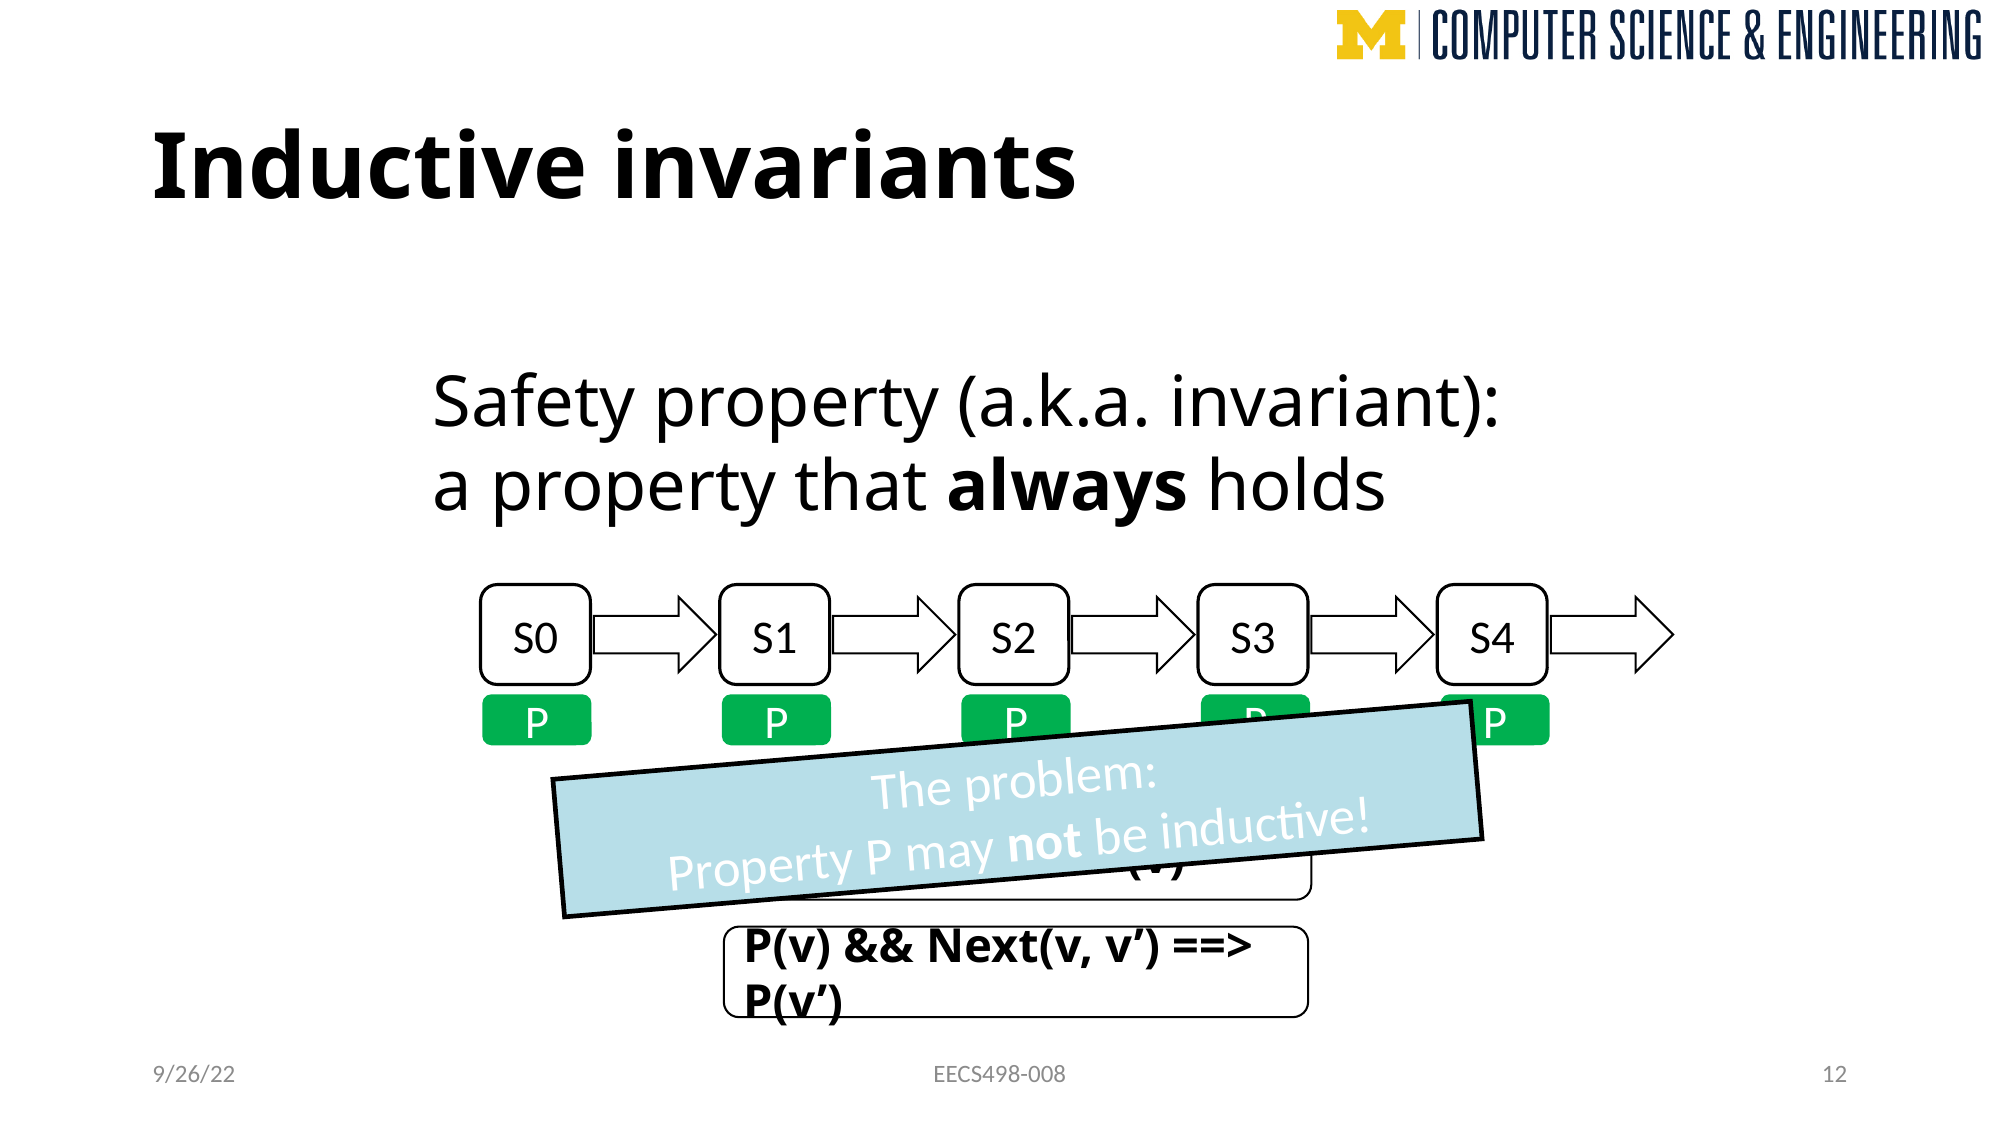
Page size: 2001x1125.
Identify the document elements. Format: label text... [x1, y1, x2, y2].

text_box P [961, 694, 1071, 744]
slide_number 12 [1412, 1042, 1863, 1103]
title Inductive invariants [137, 59, 1863, 278]
footer EECS498-008 [662, 1042, 1338, 1103]
text_box P [482, 694, 592, 746]
text_box P [1440, 694, 1550, 746]
text_box P [1200, 694, 1311, 724]
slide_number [137, 1042, 588, 1103]
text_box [480, 584, 1674, 685]
text_box P [721, 694, 832, 746]
text_box Safety property (a.k.a. invariant): a property that always holds [426, 350, 1571, 531]
text_box P(v) && Next(v, v’) ==> P(v’) [722, 925, 1310, 1019]
text_box Init(v) ==> P(v) [764, 854, 1313, 901]
text_box The problem: Property P may not be inductive! [552, 701, 1483, 917]
picture [1337, 9, 1981, 60]
